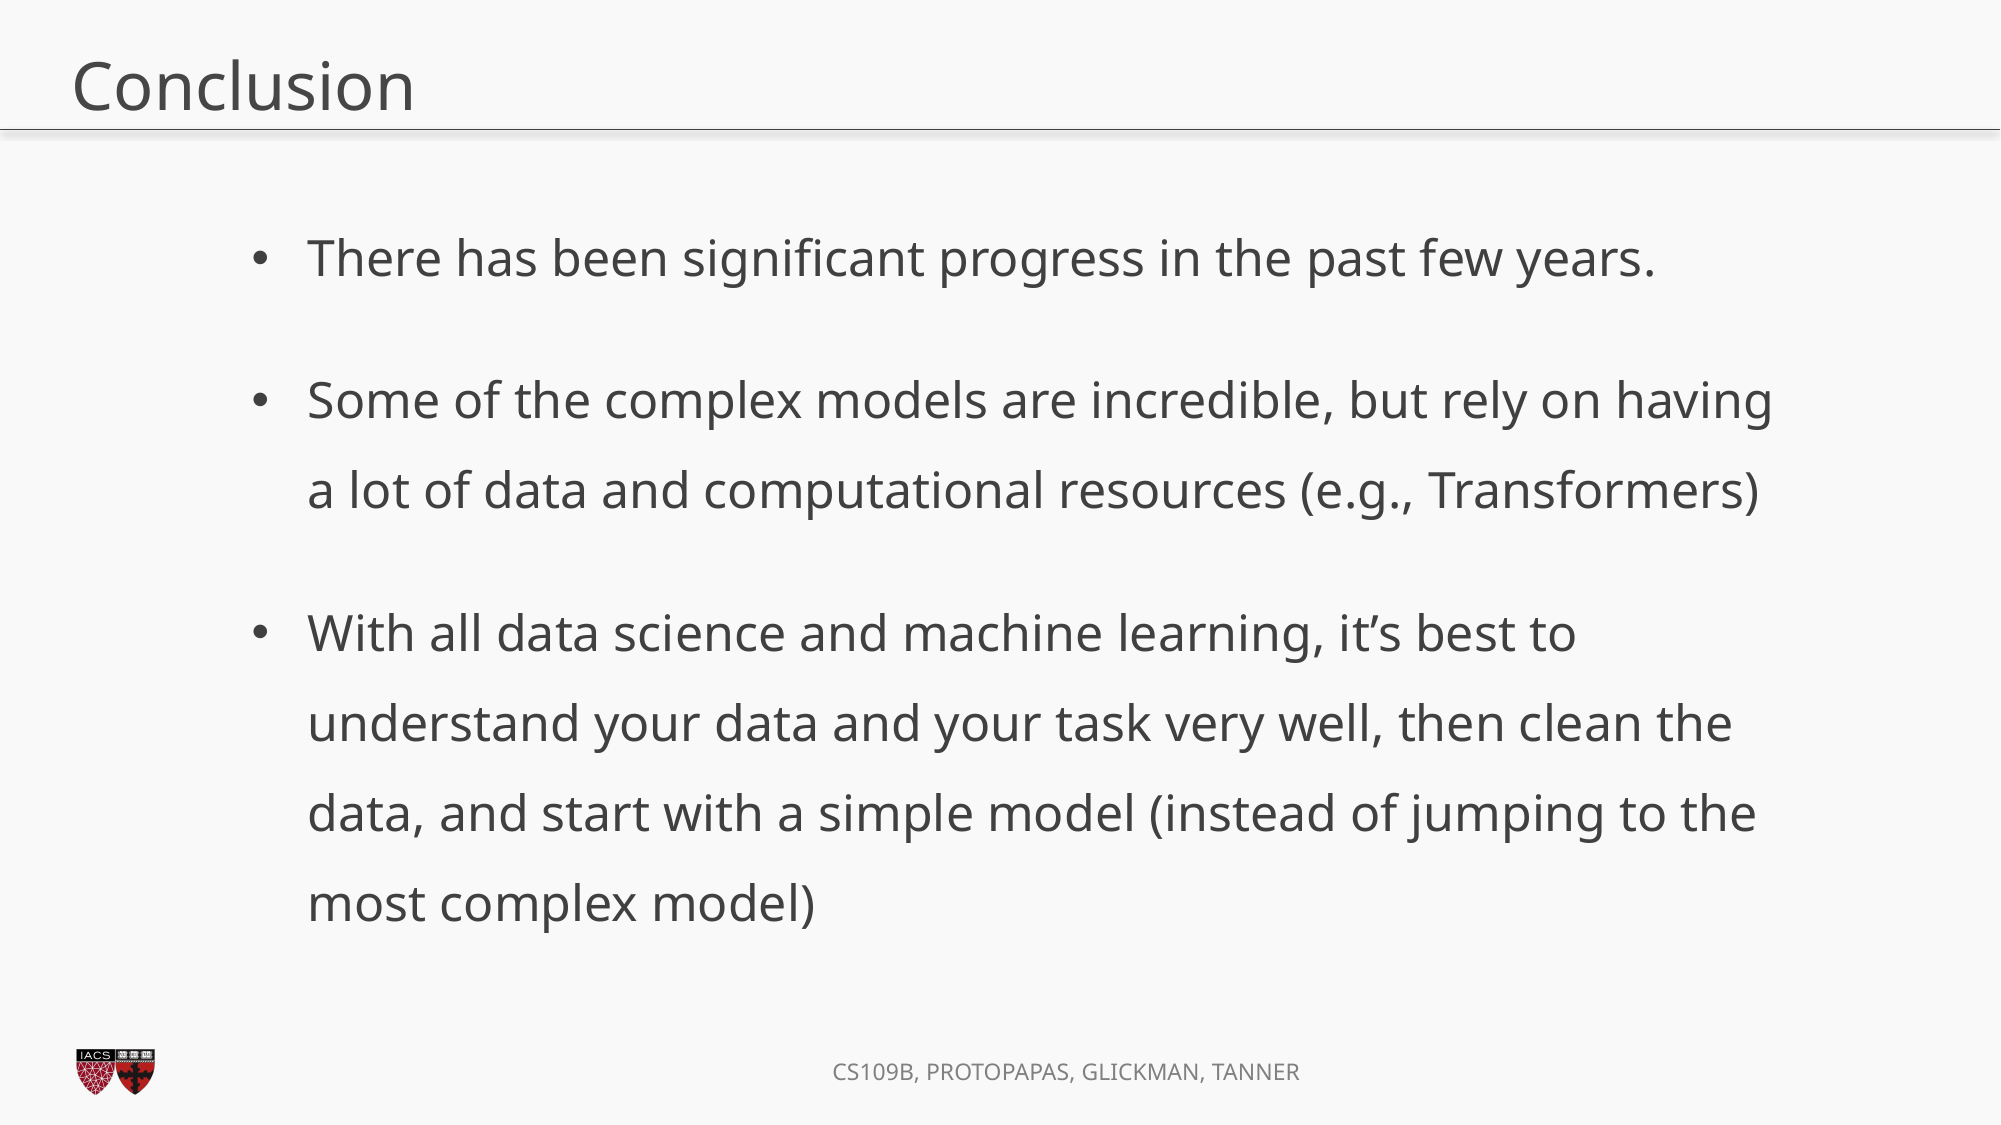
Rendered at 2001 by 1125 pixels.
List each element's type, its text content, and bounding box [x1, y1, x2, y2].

text_box There has been significant progress in the past few years. Some of the complex models are incredible, but rely on having a lot of data and computational resources (e.g., Transformers) With all data science and machine learning, it’s best to understand your data and your task very well, then clean the data, and start with a simple model (instead of jumping to the most complex model) [236, 189, 1815, 1051]
picture [75, 1049, 155, 1095]
title Conclusion [56, 36, 1505, 139]
